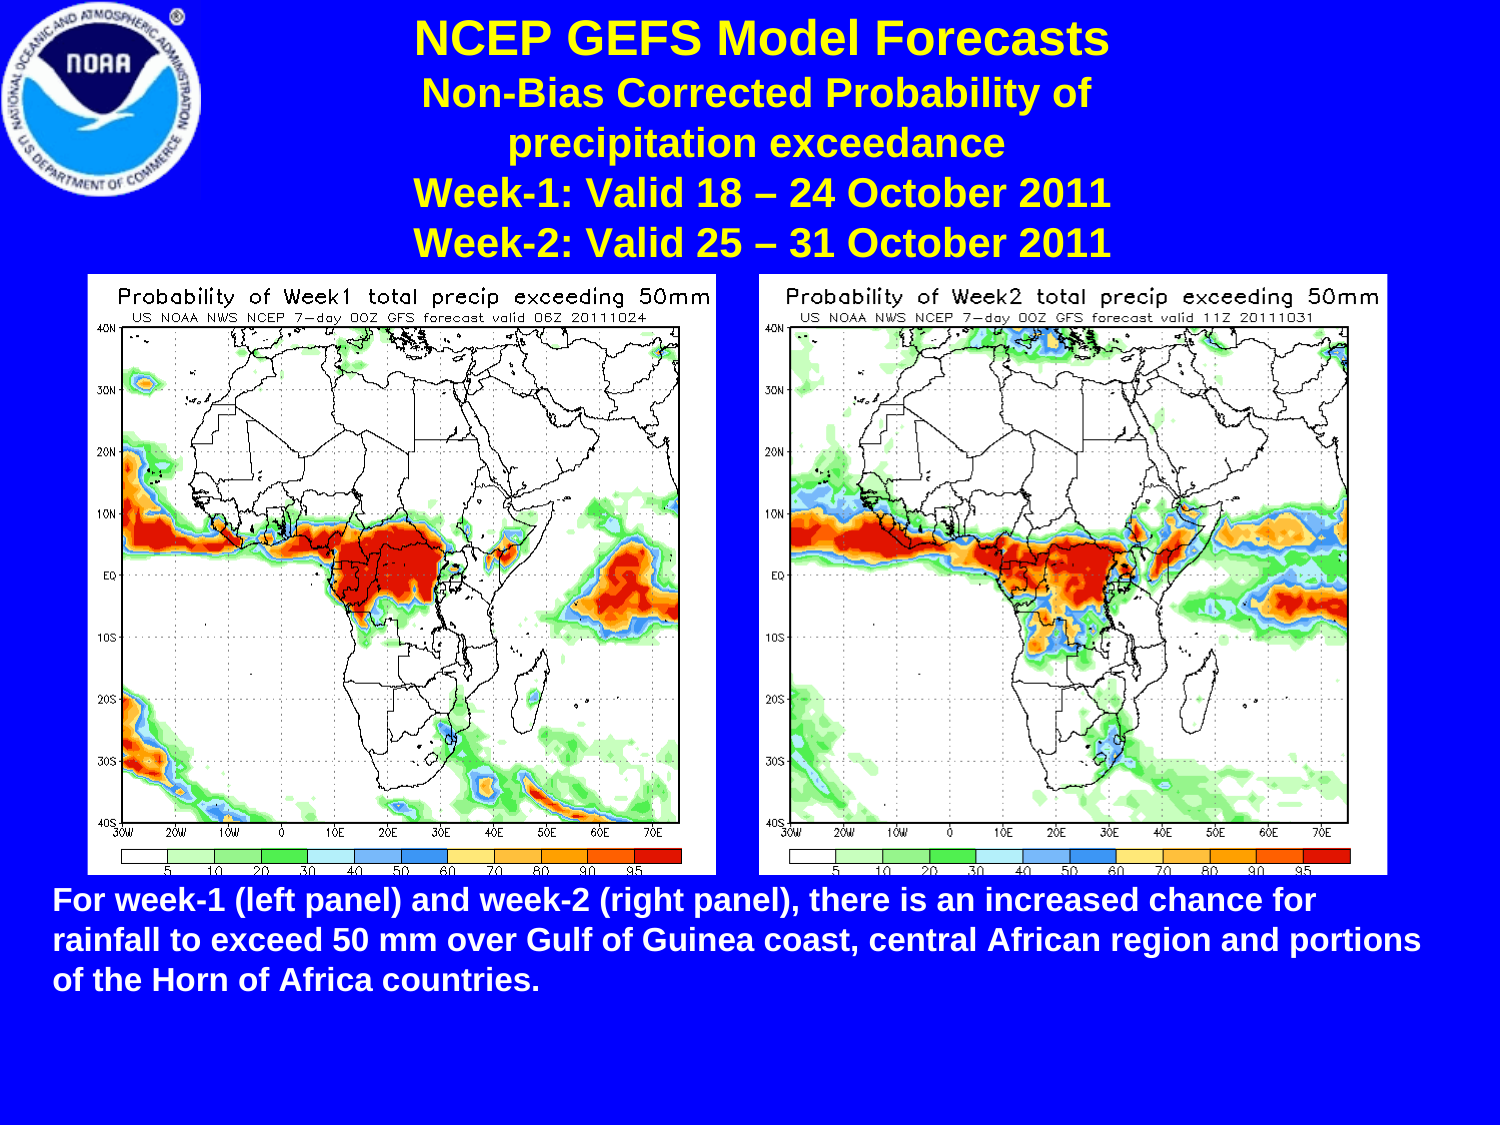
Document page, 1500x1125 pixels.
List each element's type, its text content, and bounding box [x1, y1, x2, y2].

title NCEP GEFS Model Forecasts Non-Bias Corrected Probability of precipitation exceedance Week-1: Valid 18 – 24 October 2011 Week-2: Valid 25 – 31 October 2011 [131, 49, 1394, 271]
picture [87, 274, 716, 875]
picture [0, 0, 200, 200]
text_box For week-1 (left panel) and week-2 (right panel), there is an increased chance for rainfall to exceed 50 mm over Gulf of Guinea coast, central African region and portions of the Horn of Africa countries. [37, 870, 1450, 1006]
picture [759, 274, 1388, 875]
